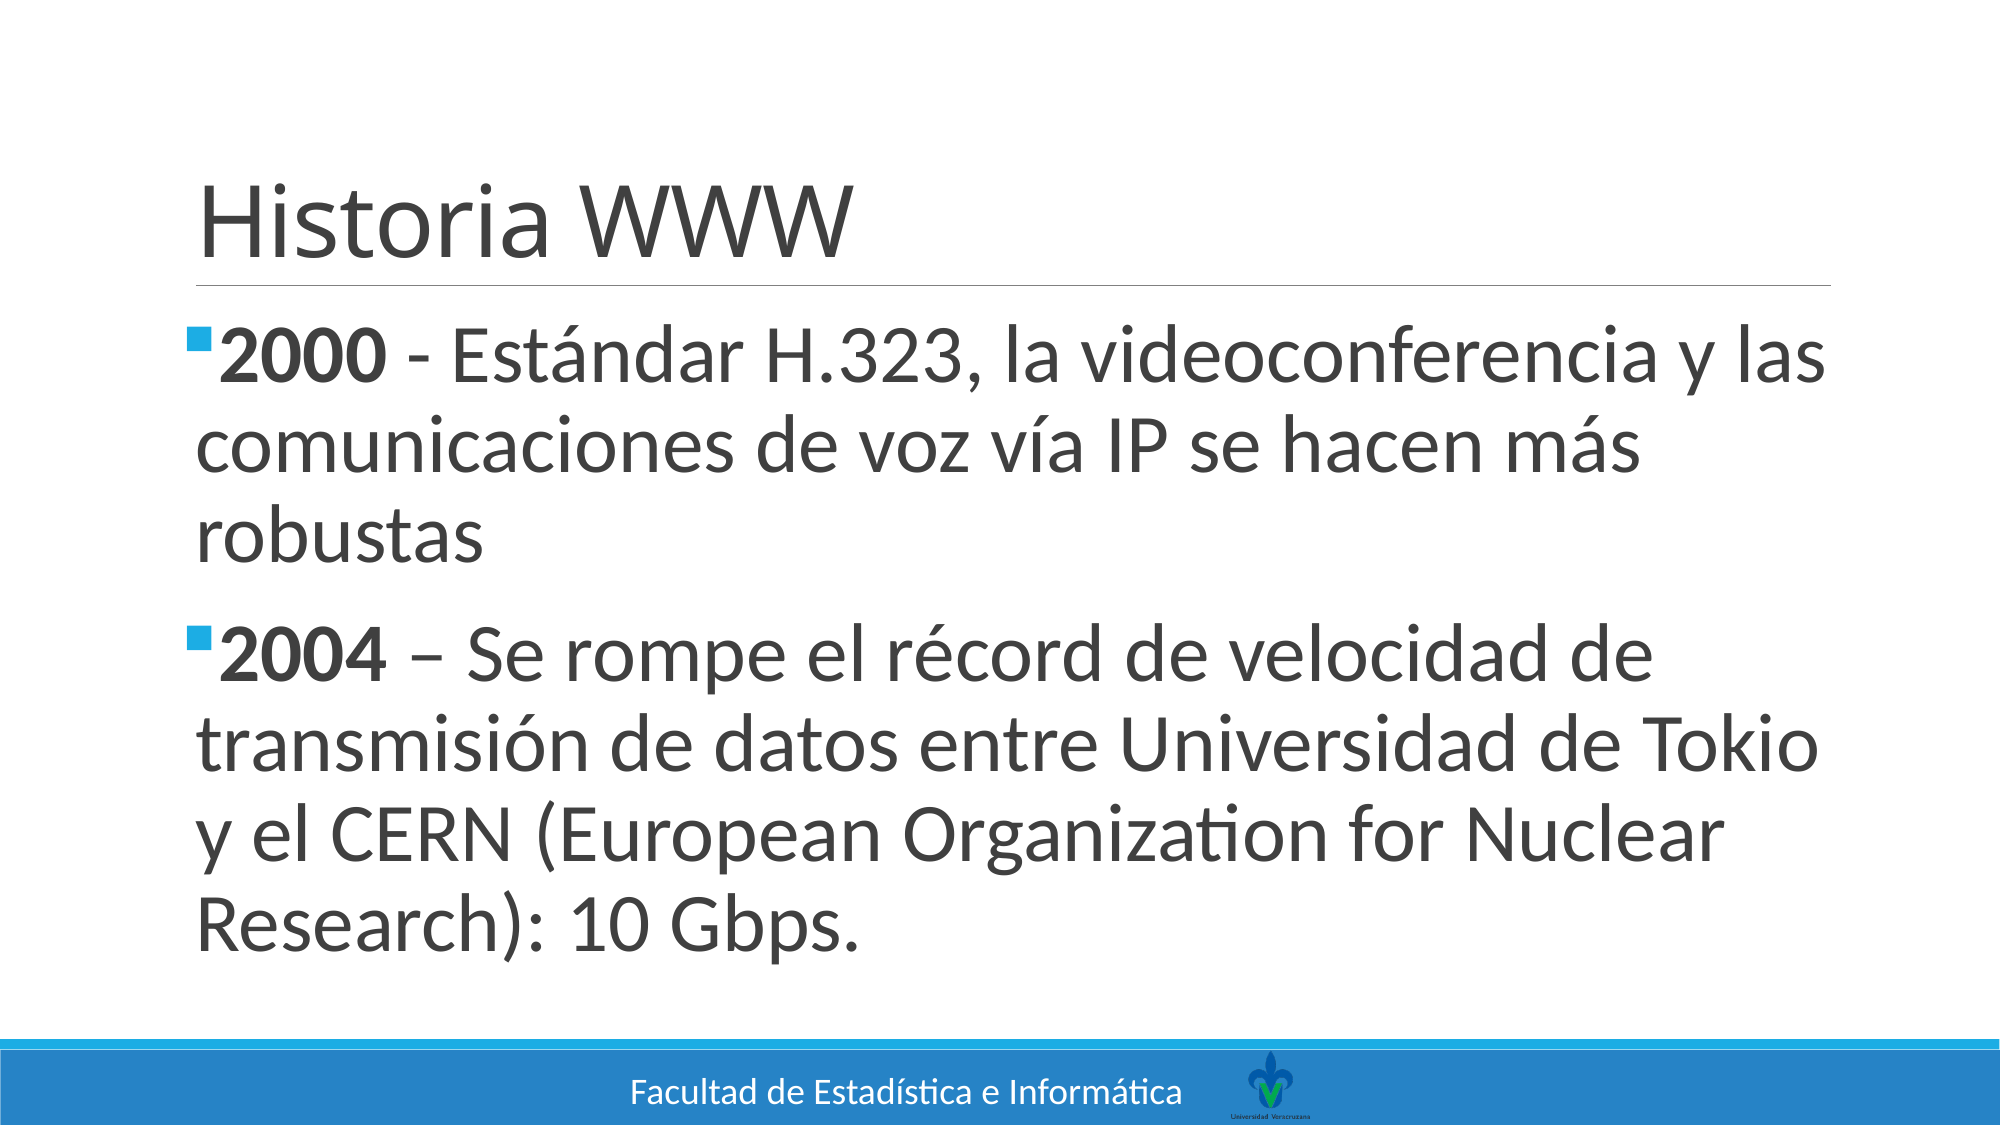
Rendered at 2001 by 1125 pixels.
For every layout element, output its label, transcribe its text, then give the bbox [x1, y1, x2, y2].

picture [1230, 1049, 1311, 1120]
title Historia WWW [180, 47, 1830, 285]
list 2000 - Estándar H.323, la videoconferencia y las comunicaciones de voz vía IP se hacen más robustas 2004 – Se rompe el récord de velocidad de transmisión de datos entre Universidad de Tokio y el CERN (European Organization for Nuclear Research): 10 Gbps. [180, 302, 1830, 1034]
